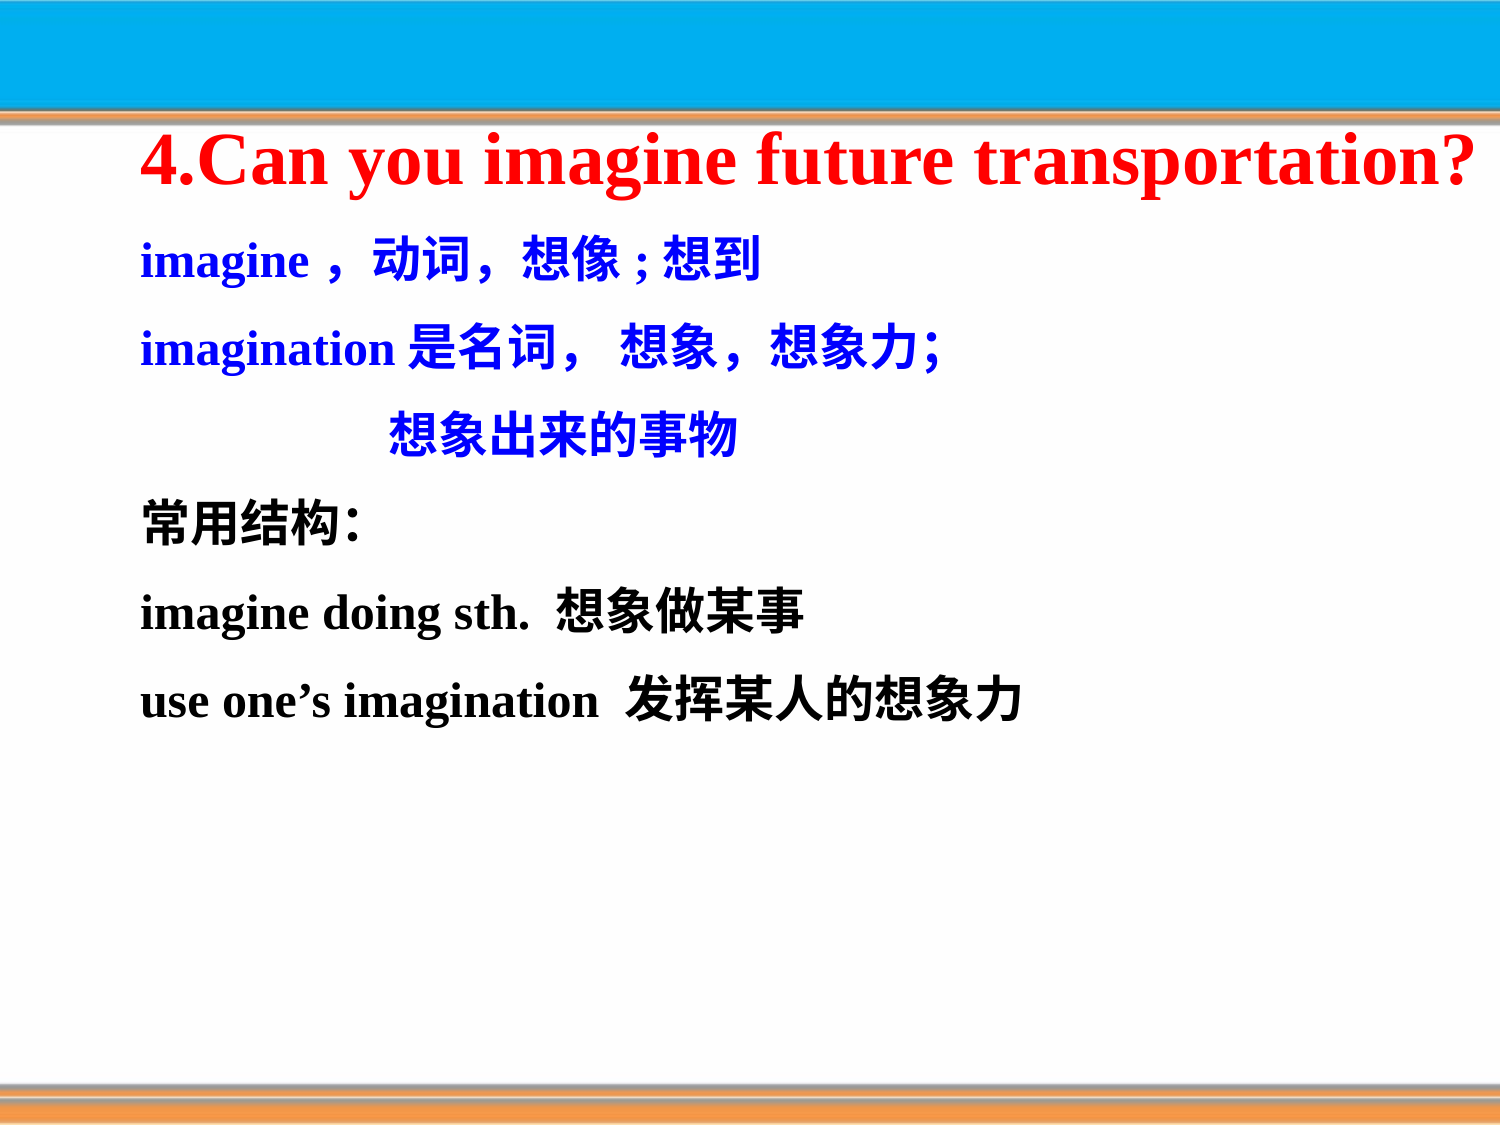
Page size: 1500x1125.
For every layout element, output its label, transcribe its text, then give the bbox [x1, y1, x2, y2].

picture [0, 107, 1500, 1125]
list 4.Can you imagine future transportation? imagine，动词，想像;想到 imagination是名词， 想象，想象力； 想象出来的事物 常用结构： imagine doing sth. 想象做某事 use one’s imagination 发挥某人的想象力 [125, 75, 1500, 1038]
